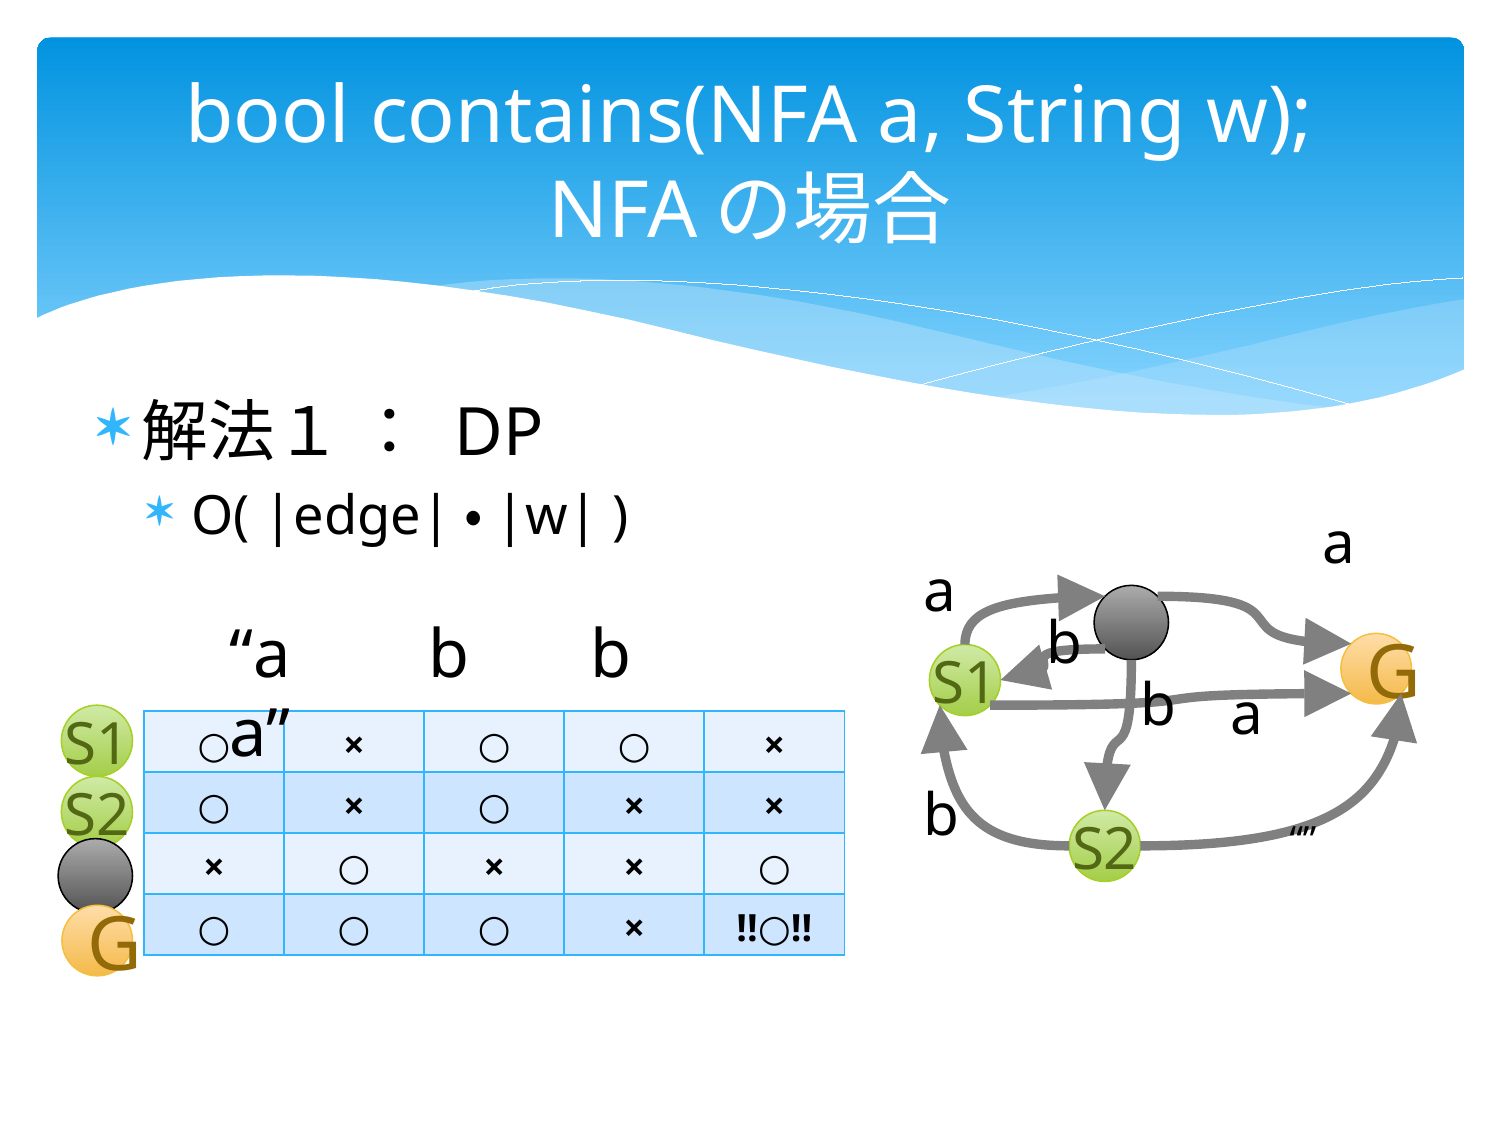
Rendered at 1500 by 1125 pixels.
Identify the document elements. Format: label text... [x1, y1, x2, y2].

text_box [908, 497, 1412, 882]
text_box G [61, 904, 134, 977]
table_cell × [145, 834, 283, 893]
table_cell × [565, 778, 703, 832]
list 解法１ ： DP O( |edge|・|w| ) [81, 381, 1298, 948]
table_cell × [565, 834, 703, 893]
table_cell ○ [145, 773, 283, 832]
title bool contains(NFA a, String w); NFAの場合 [75, 55, 1425, 261]
text_box S1 [60, 704, 134, 776]
table_cell ○ [705, 834, 844, 893]
table_cell !!○!! [705, 895, 844, 954]
table_cell × [425, 834, 563, 893]
table_cell × [285, 778, 423, 832]
table_cell ○ [425, 778, 563, 832]
table_cell ○ [285, 834, 423, 893]
table_cell × [565, 895, 703, 954]
table_cell ○ [285, 895, 423, 954]
table_header ○ [145, 712, 214, 771]
text_box “a b b a” [214, 602, 782, 778]
table_cell ○ [425, 895, 563, 954]
text_box [57, 837, 134, 910]
table_cell × [705, 773, 844, 832]
table_cell ○ [145, 895, 283, 954]
table_header × [782, 712, 844, 771]
text_box S2 [60, 775, 134, 843]
